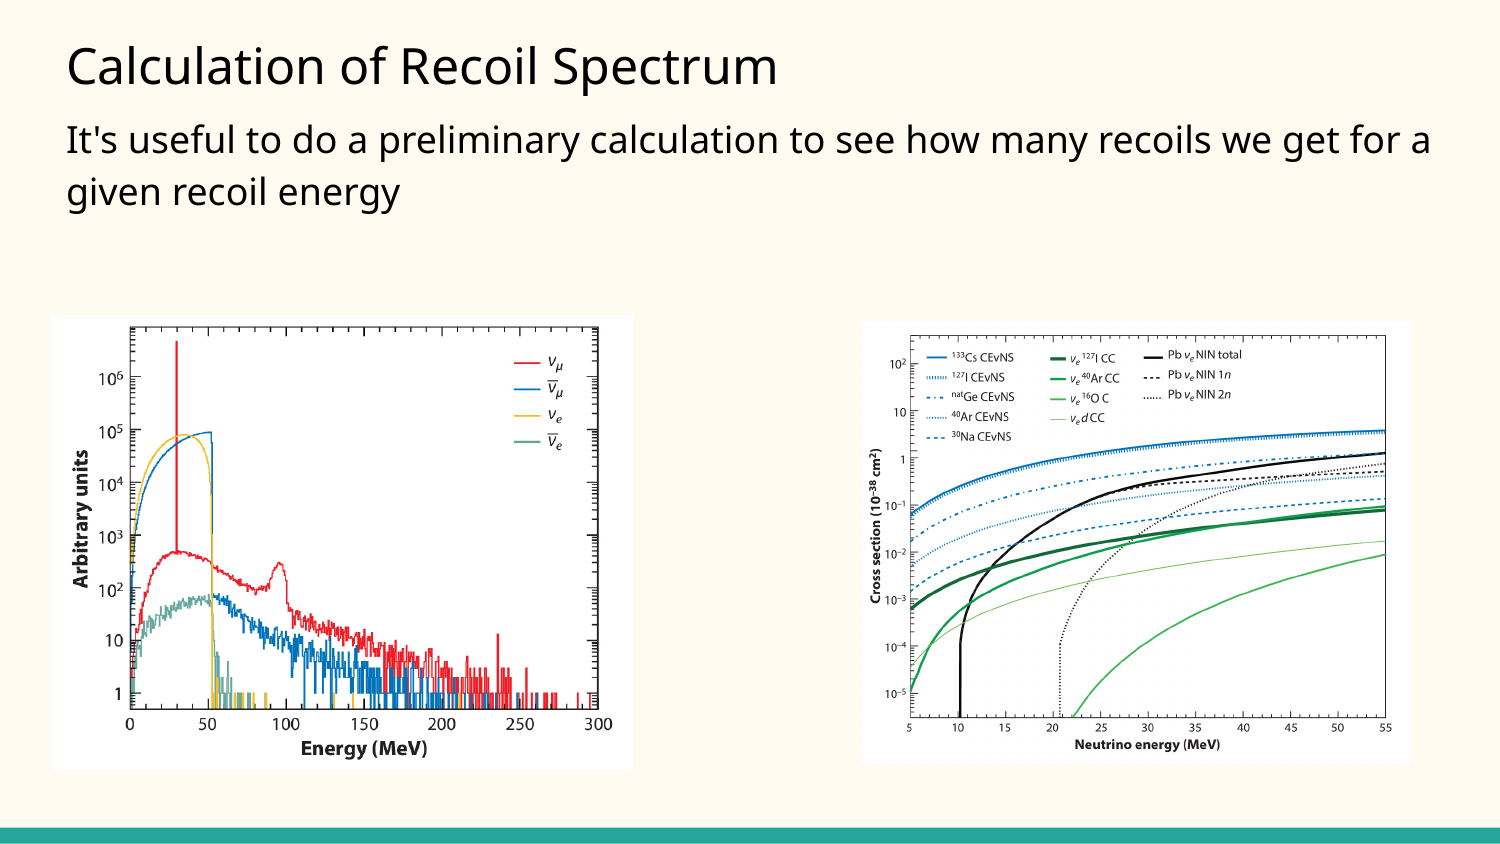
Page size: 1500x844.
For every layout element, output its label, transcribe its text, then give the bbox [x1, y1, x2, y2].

list It's useful to do a preliminary calculation to see how many recoils we get for a given recoil energy [51, 94, 1449, 653]
picture [50, 315, 633, 771]
title Calculation of Recoil Spectrum [51, 19, 1449, 94]
picture [862, 321, 1411, 764]
